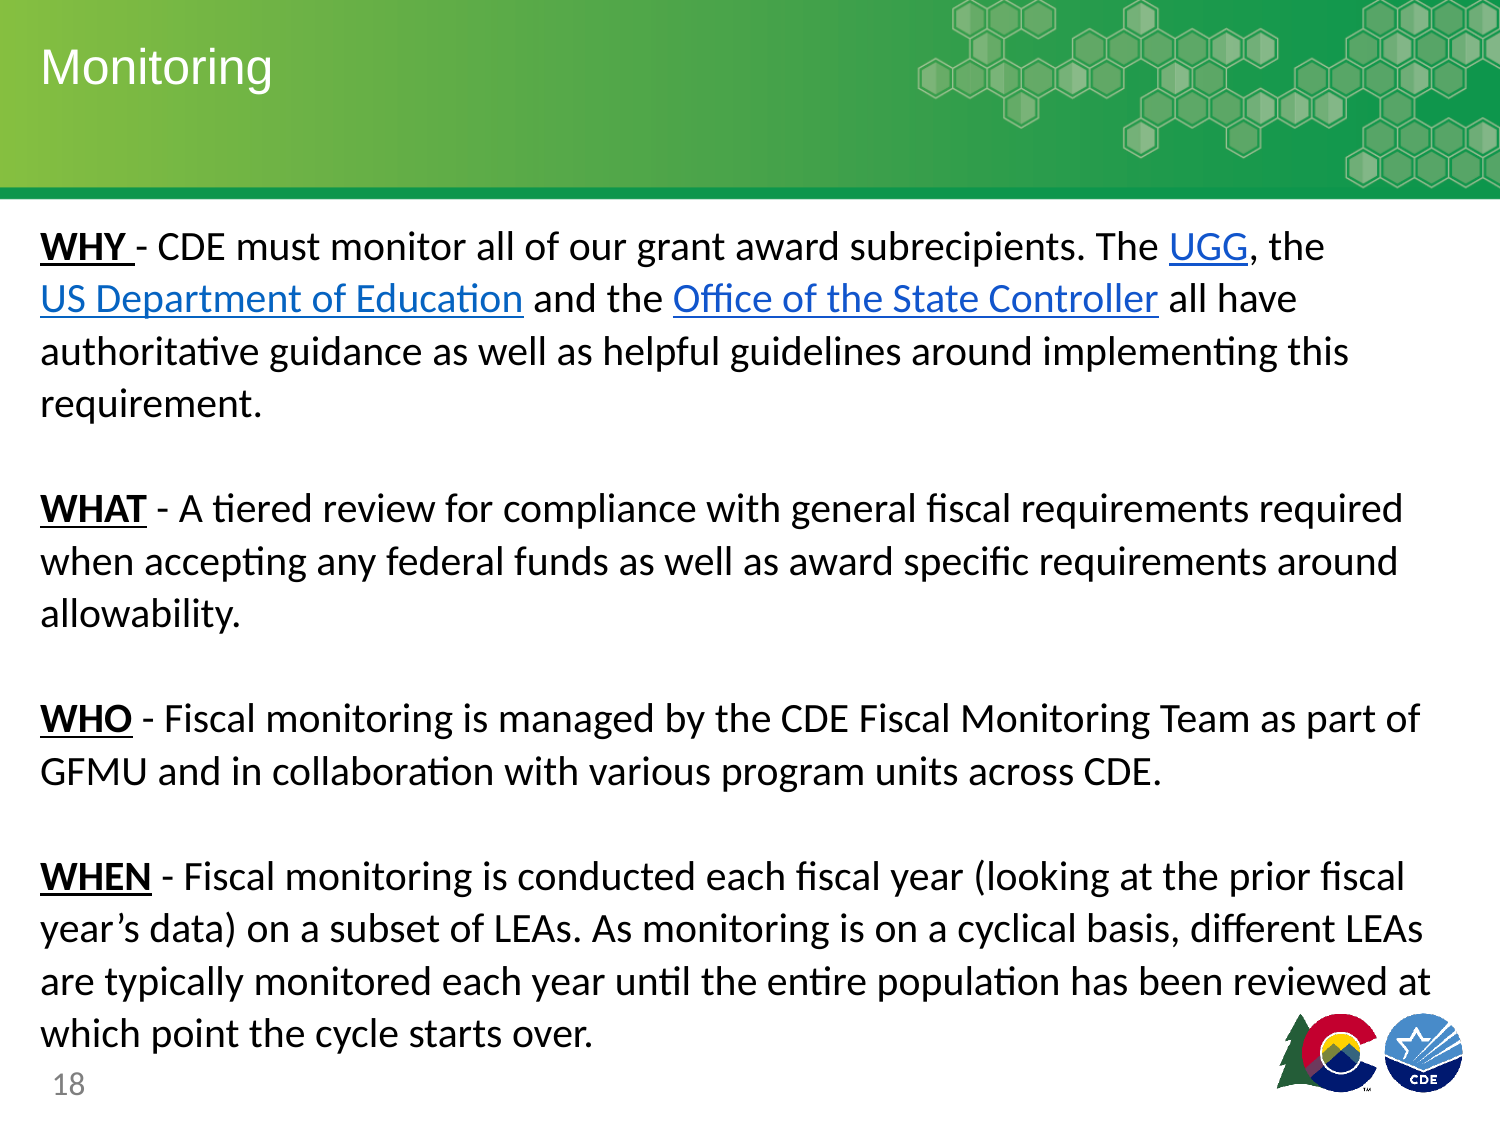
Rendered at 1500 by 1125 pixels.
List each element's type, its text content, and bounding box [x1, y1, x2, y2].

picture [0, 0, 1500, 200]
list WHY - CDE must monitor all of our grant award subrecipients. The UGG, the US Department of Education and the Office of the State Controller all have authoritative guidance as well as helpful guidelines around implementing this requirement. WHAT - A tiered review for compliance with general fiscal requirements required when accepting any federal funds as well as award specific requirements around allowability. WHO - Fiscal monitoring is managed by the CDE Fiscal Monitoring Team as part of GFMU and in collaboration with various program units across CDE. WHEN - Fiscal monitoring is conducted each fiscal year (looking at the prior fiscal year’s data) on a subset of LEAs. As monitoring is on a cyclical basis, different LEAs are typically monitored each year until the entire population has been reviewed at which point the cycle starts over. [40, 216, 1468, 1055]
picture [1275, 1055, 1463, 1093]
title Monitoring [40, 41, 1038, 166]
slide_number ‹#› [36, 1054, 375, 1115]
